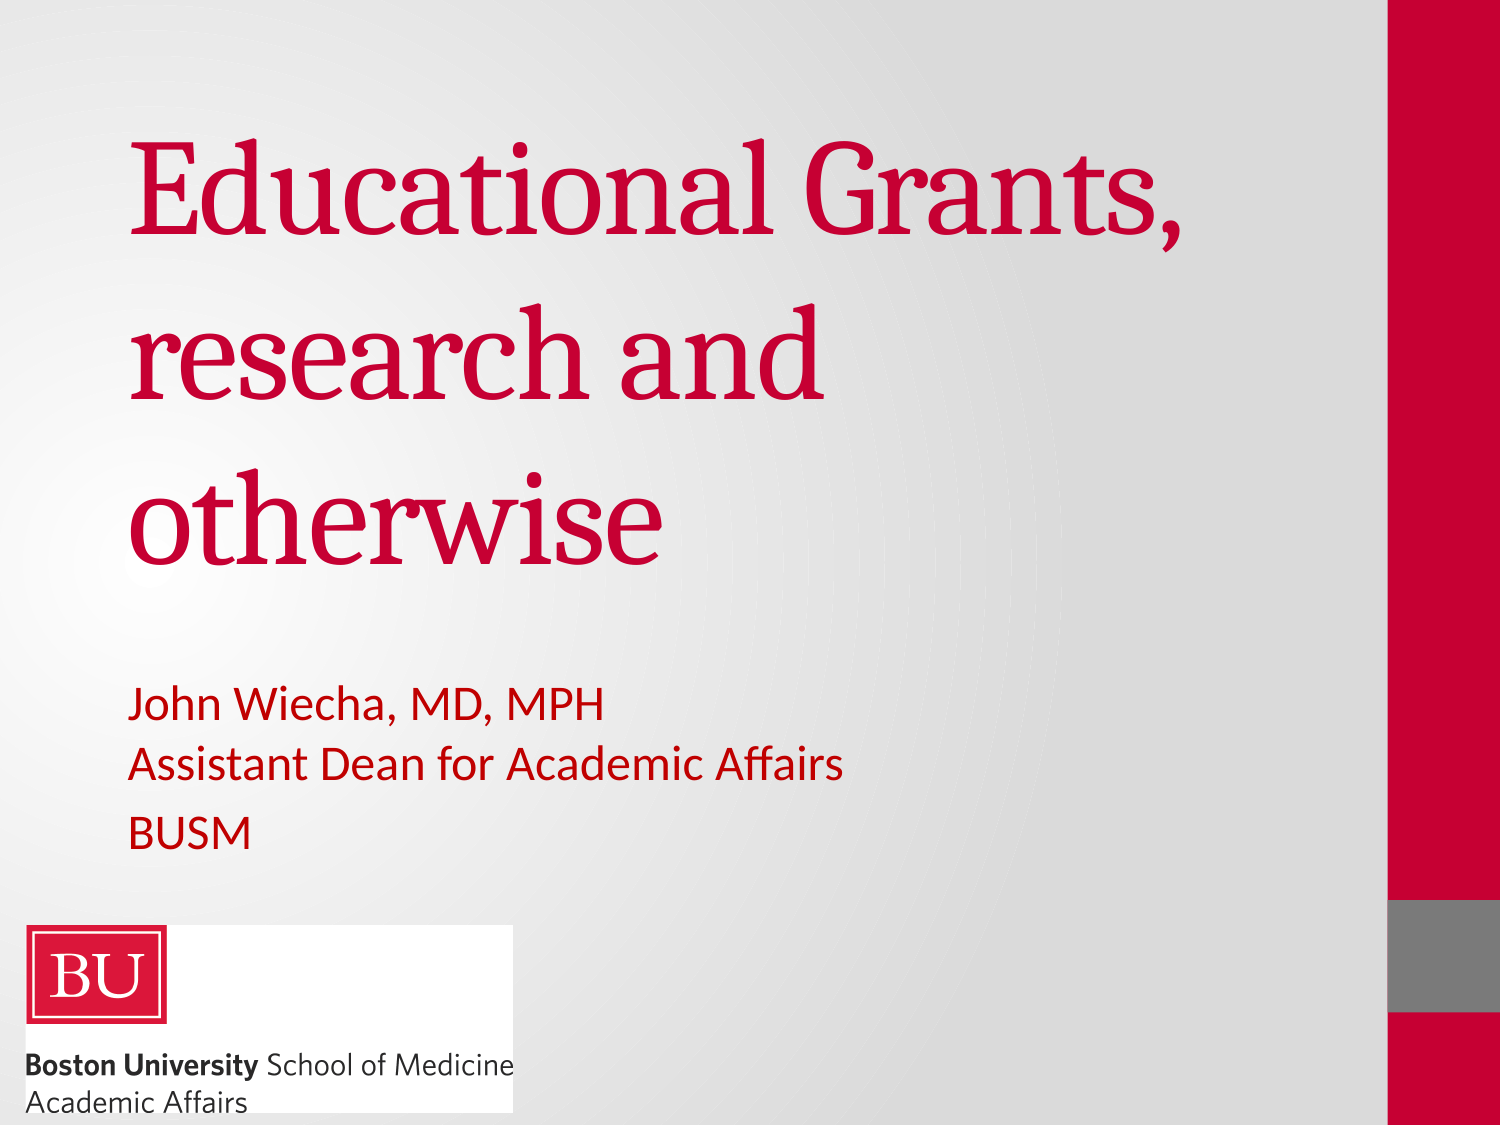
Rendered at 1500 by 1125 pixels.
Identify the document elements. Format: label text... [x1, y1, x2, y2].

title Educational Grants, research and otherwise [112, 174, 1350, 600]
subtitle John Wiecha, MD, MPH Assistant Dean for Academic Affairs BUSM [112, 662, 1173, 838]
picture [25, 925, 513, 1113]
